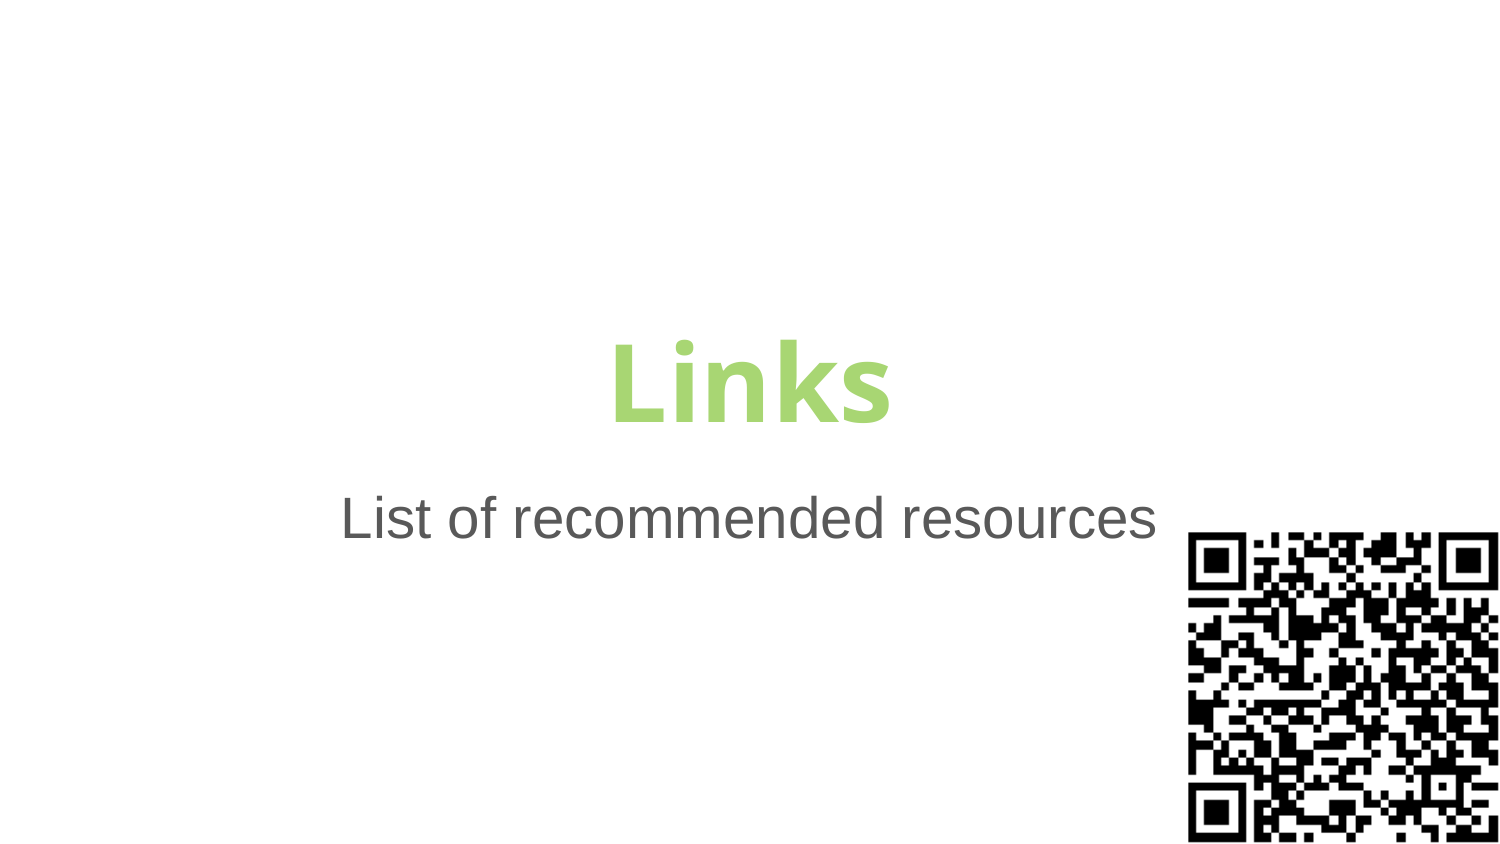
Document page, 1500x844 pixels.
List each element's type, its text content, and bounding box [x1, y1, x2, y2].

subtitle List of recommended resources [51, 464, 1449, 595]
title Links [51, 122, 1449, 459]
picture [1187, 530, 1500, 844]
